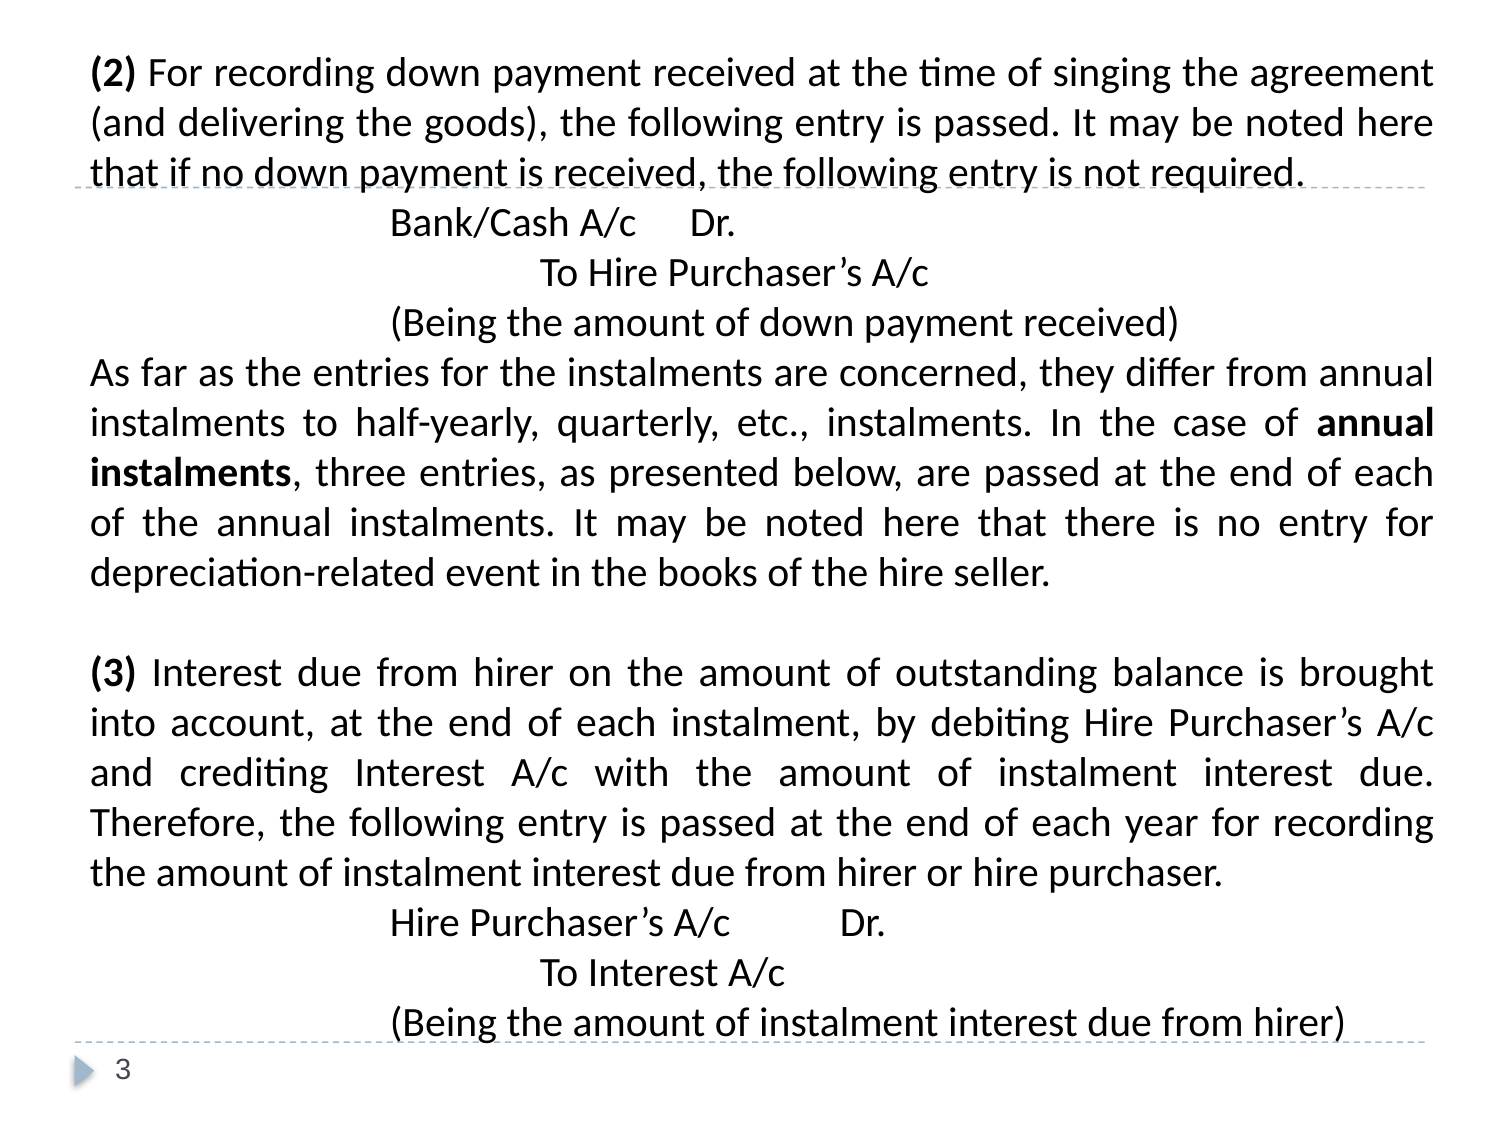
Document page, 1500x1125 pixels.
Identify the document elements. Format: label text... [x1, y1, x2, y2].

text_box (2) For recording down payment received at the time of singing the agreement (and delivering the goods), the following entry is passed. It may be noted here that if no down payment is received, the following entry is not required. Bank/Cash A/c Dr. To Hire Purchaser’s A/c (Being the amount of down payment received) As far as the entries for the instalments are concerned, they differ from annual instalments to half-yearly, quarterly, etc., instalments. In the case of annual instalments, three entries, as presented below, are passed at the end of each of the annual instalments. It may be noted here that there is no entry for depreciation-related event in the books of the hire seller. (3) Interest due from hirer on the amount of outstanding balance is brought into account, at the end of each instalment, by debiting Hire Purchaser’s A/c and crediting Interest A/c with the amount of instalment interest due. Therefore, the following entry is passed at the end of each year for recording the amount of instalment interest due from hirer or hire purchaser. Hire Purchaser’s A/c Dr. To Interest A/c (Being the amount of instalment interest due from hirer) [75, 37, 1450, 1053]
slide_number 3 [100, 1053, 426, 1103]
